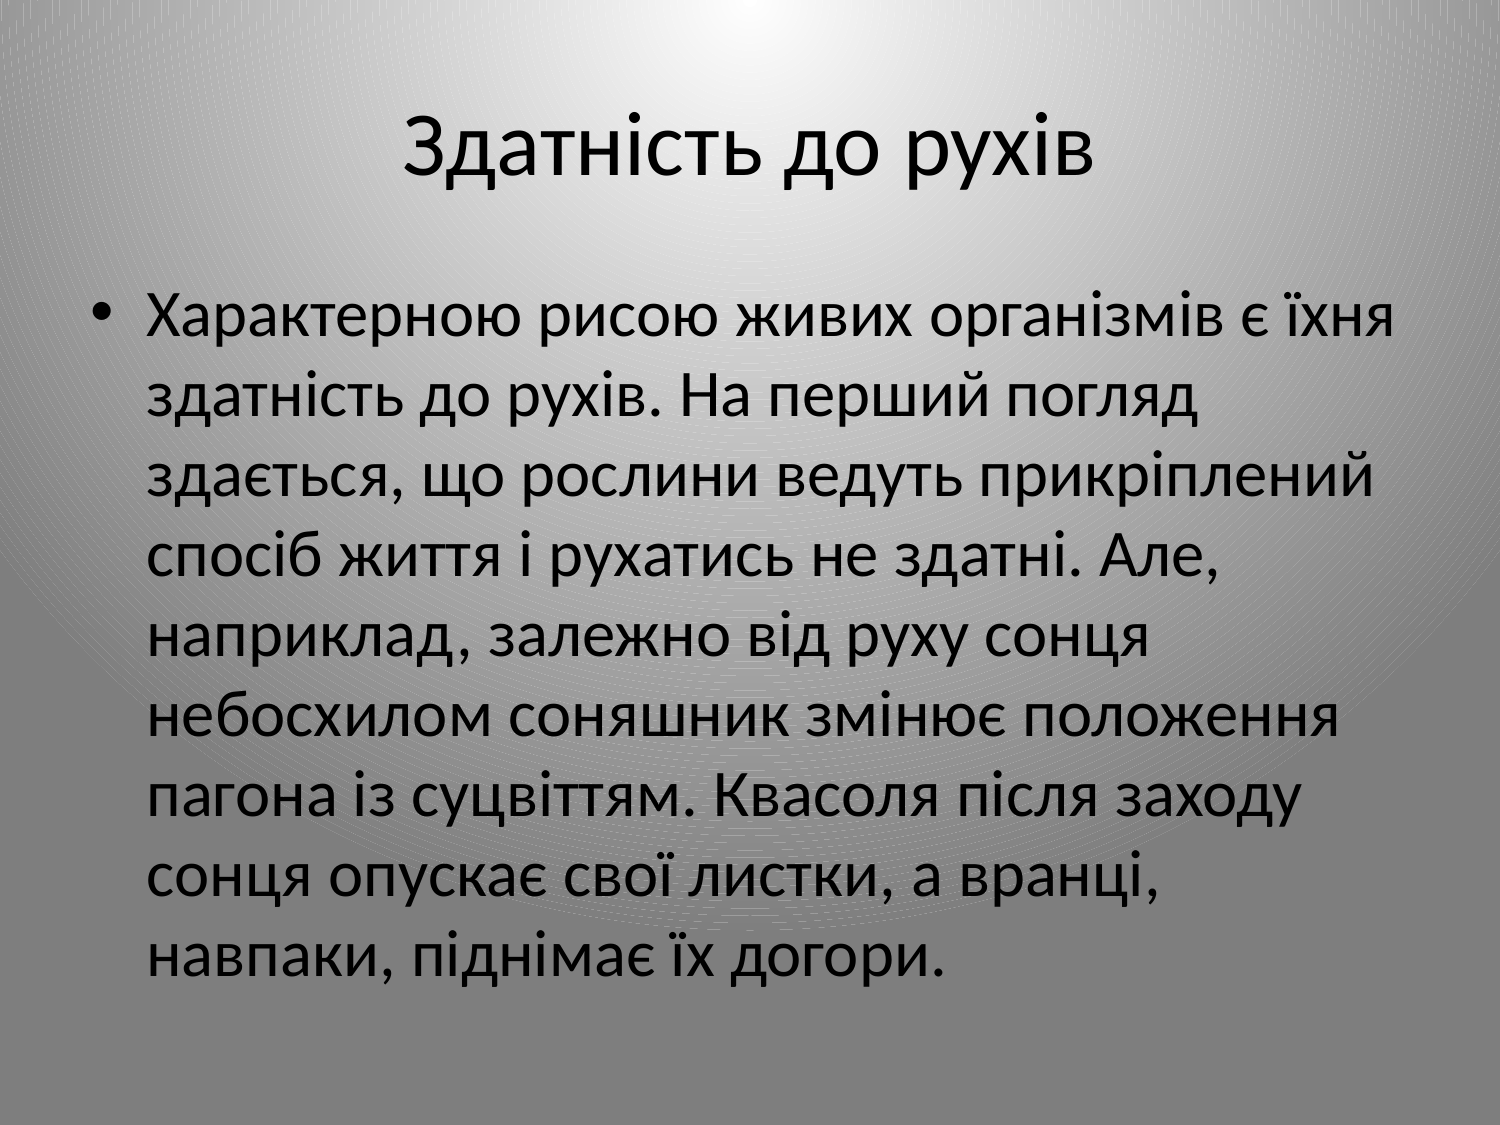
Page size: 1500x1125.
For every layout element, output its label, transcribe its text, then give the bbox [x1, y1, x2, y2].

list Характерною рисою живих організмів є їхня здатність до рухів. На перший погляд здається, що рослини ведуть прикріплений спосіб життя і рухатись не здатні. Але, наприклад, залежно від руху сонця небосхилом соняшник змінює положення пагона із суцвіттям. Квасоля після заходу сонця опускає свої листки, а вранці, навпаки, піднімає їх догори. [75, 262, 1425, 1005]
title Здатність до рухів [75, 45, 1425, 233]
